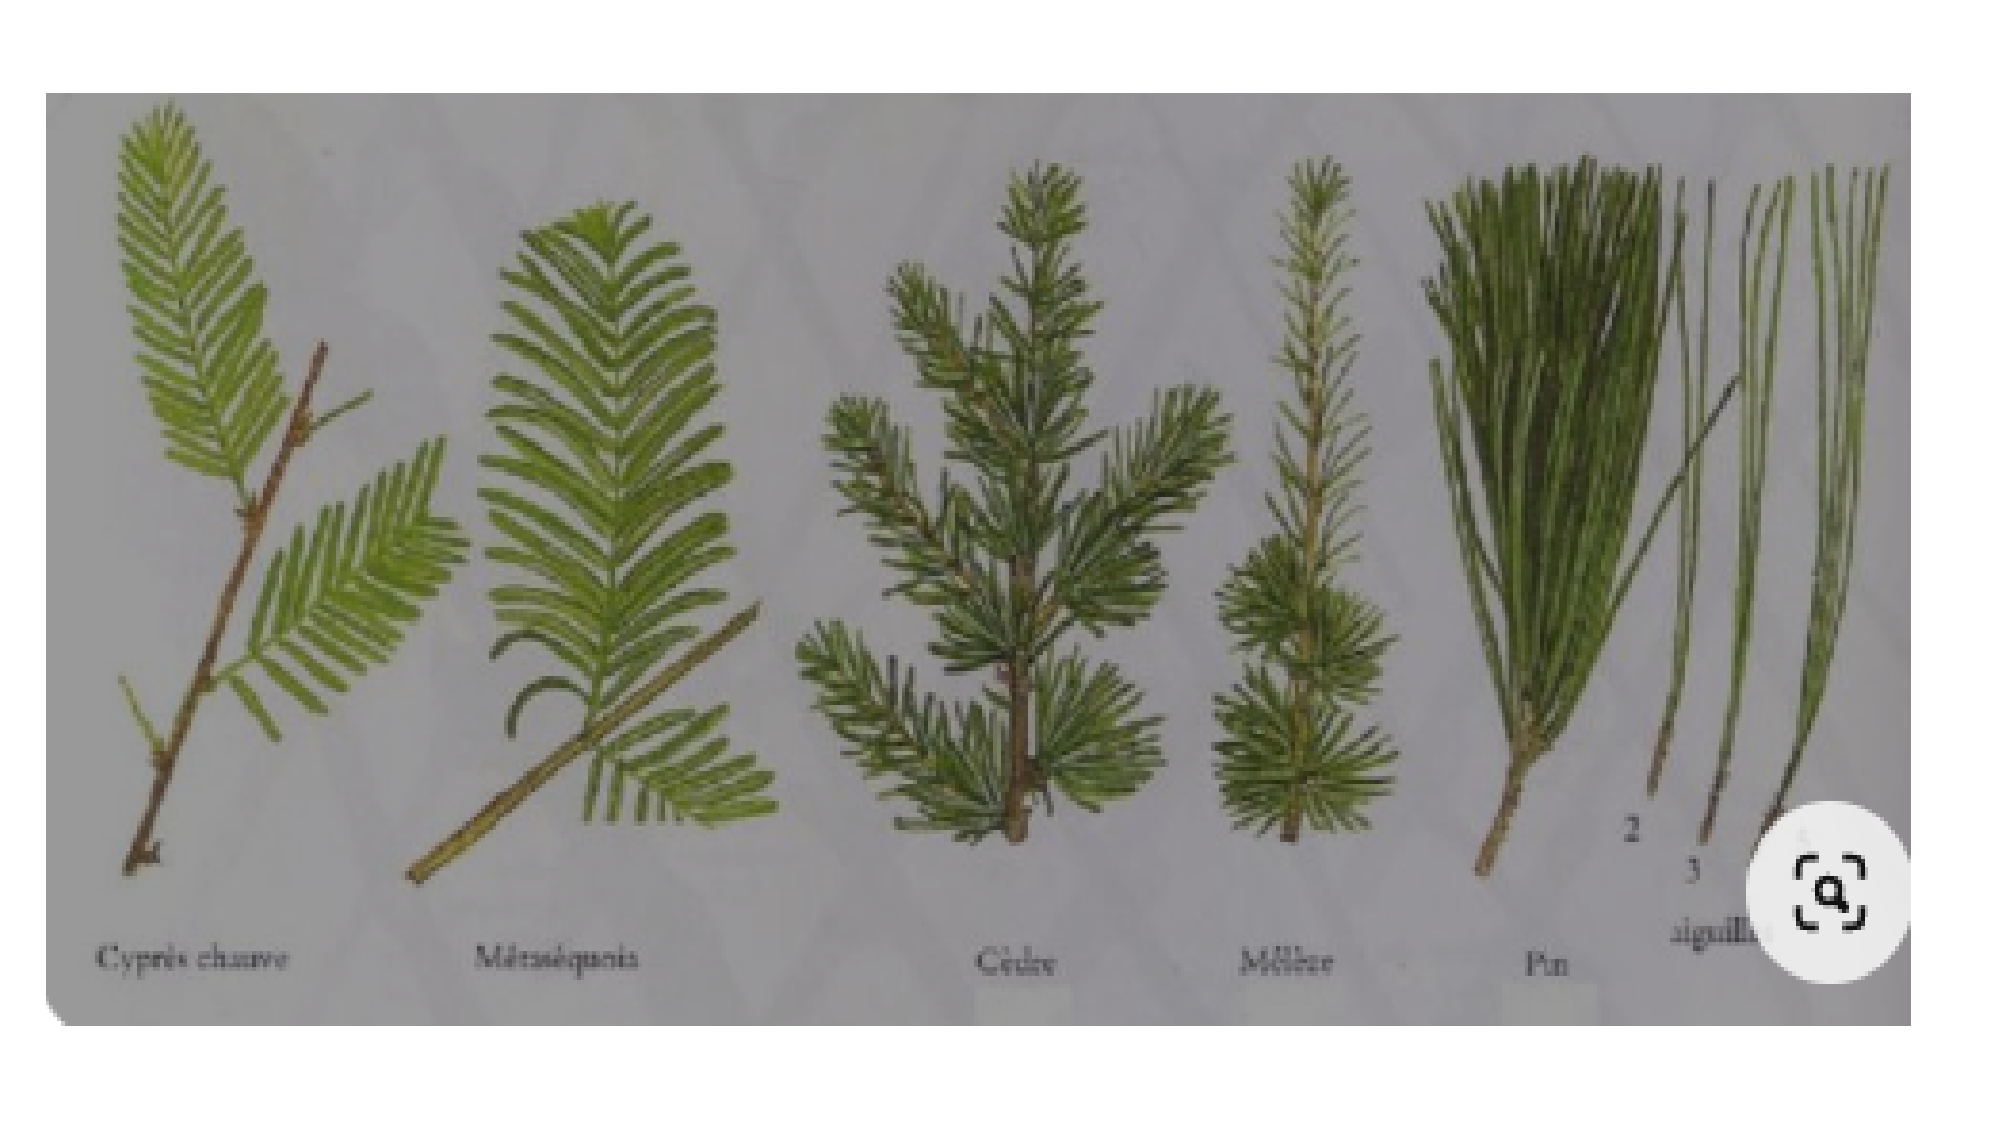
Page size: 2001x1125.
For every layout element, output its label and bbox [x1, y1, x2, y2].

list [46, 93, 1911, 1026]
